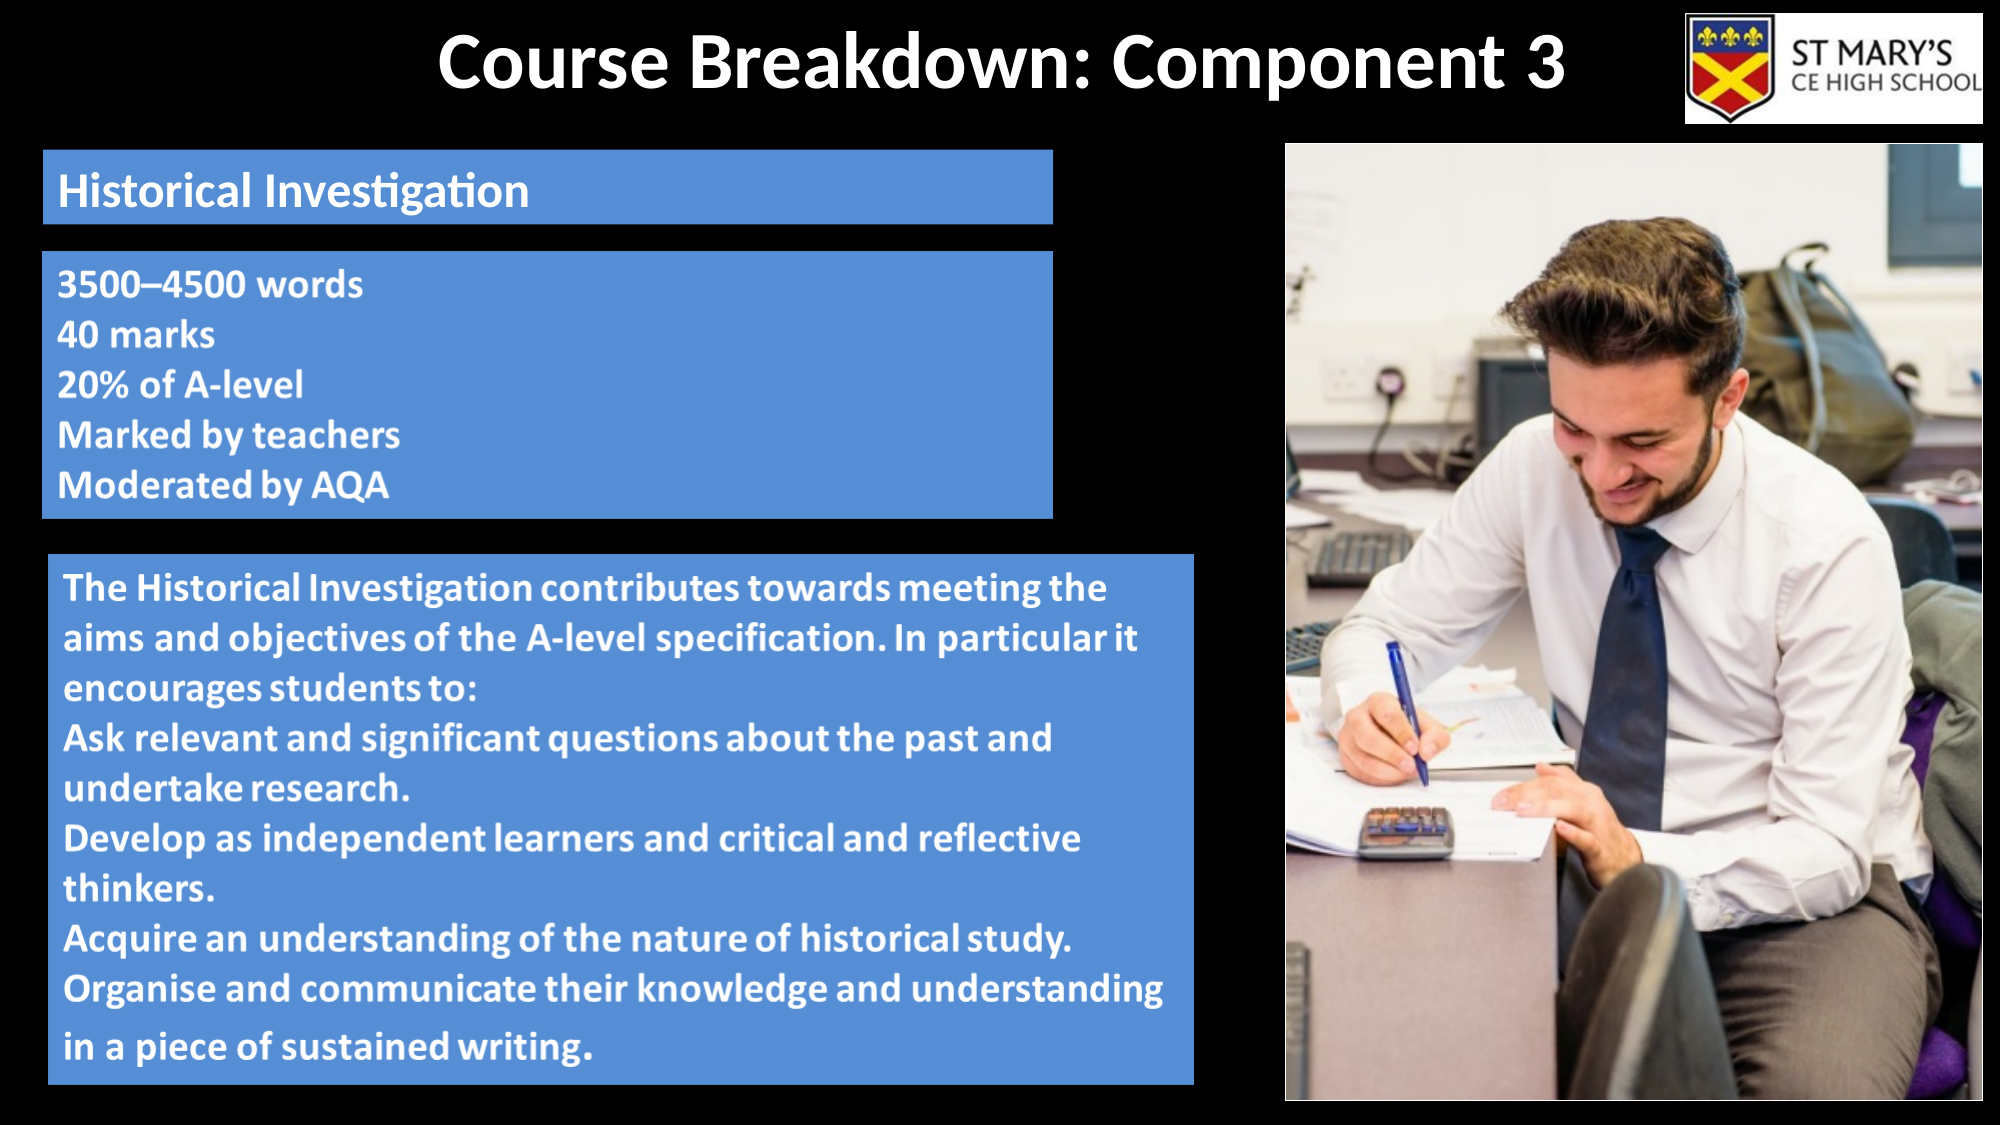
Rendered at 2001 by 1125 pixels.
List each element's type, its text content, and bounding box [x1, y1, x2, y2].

picture [37, 549, 1195, 1104]
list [1285, 143, 1983, 1102]
picture [31, 245, 1053, 535]
title Course Breakdown: Component 3 [2, 0, 2000, 188]
text_box Historical Investigation [43, 149, 1054, 225]
picture [1684, 13, 1983, 124]
